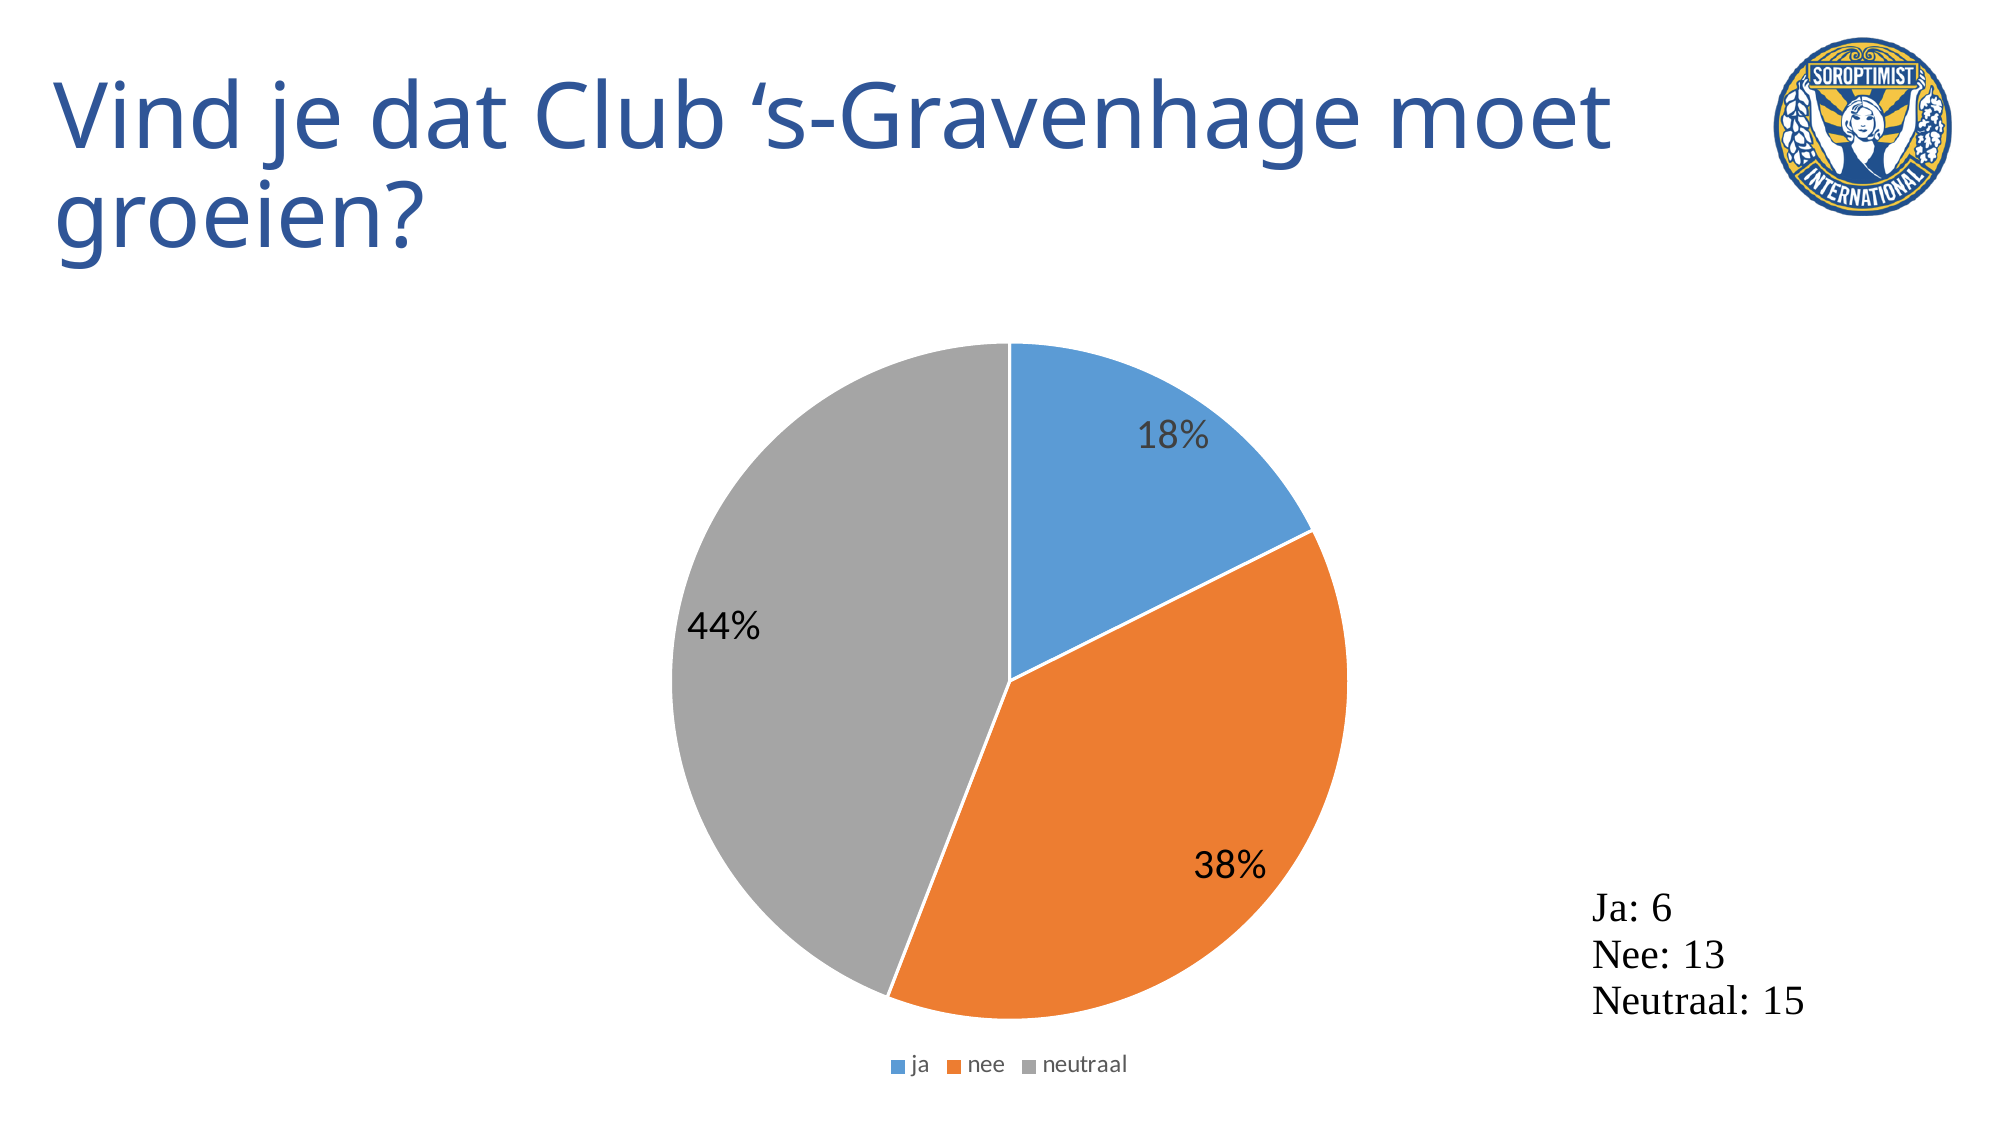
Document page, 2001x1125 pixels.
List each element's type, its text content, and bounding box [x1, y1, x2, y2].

title Vind je dat Club ‘s-Gravenhage moet groeien? [38, 59, 1863, 278]
picture [1773, 37, 1952, 216]
chart [87, 237, 1932, 1086]
